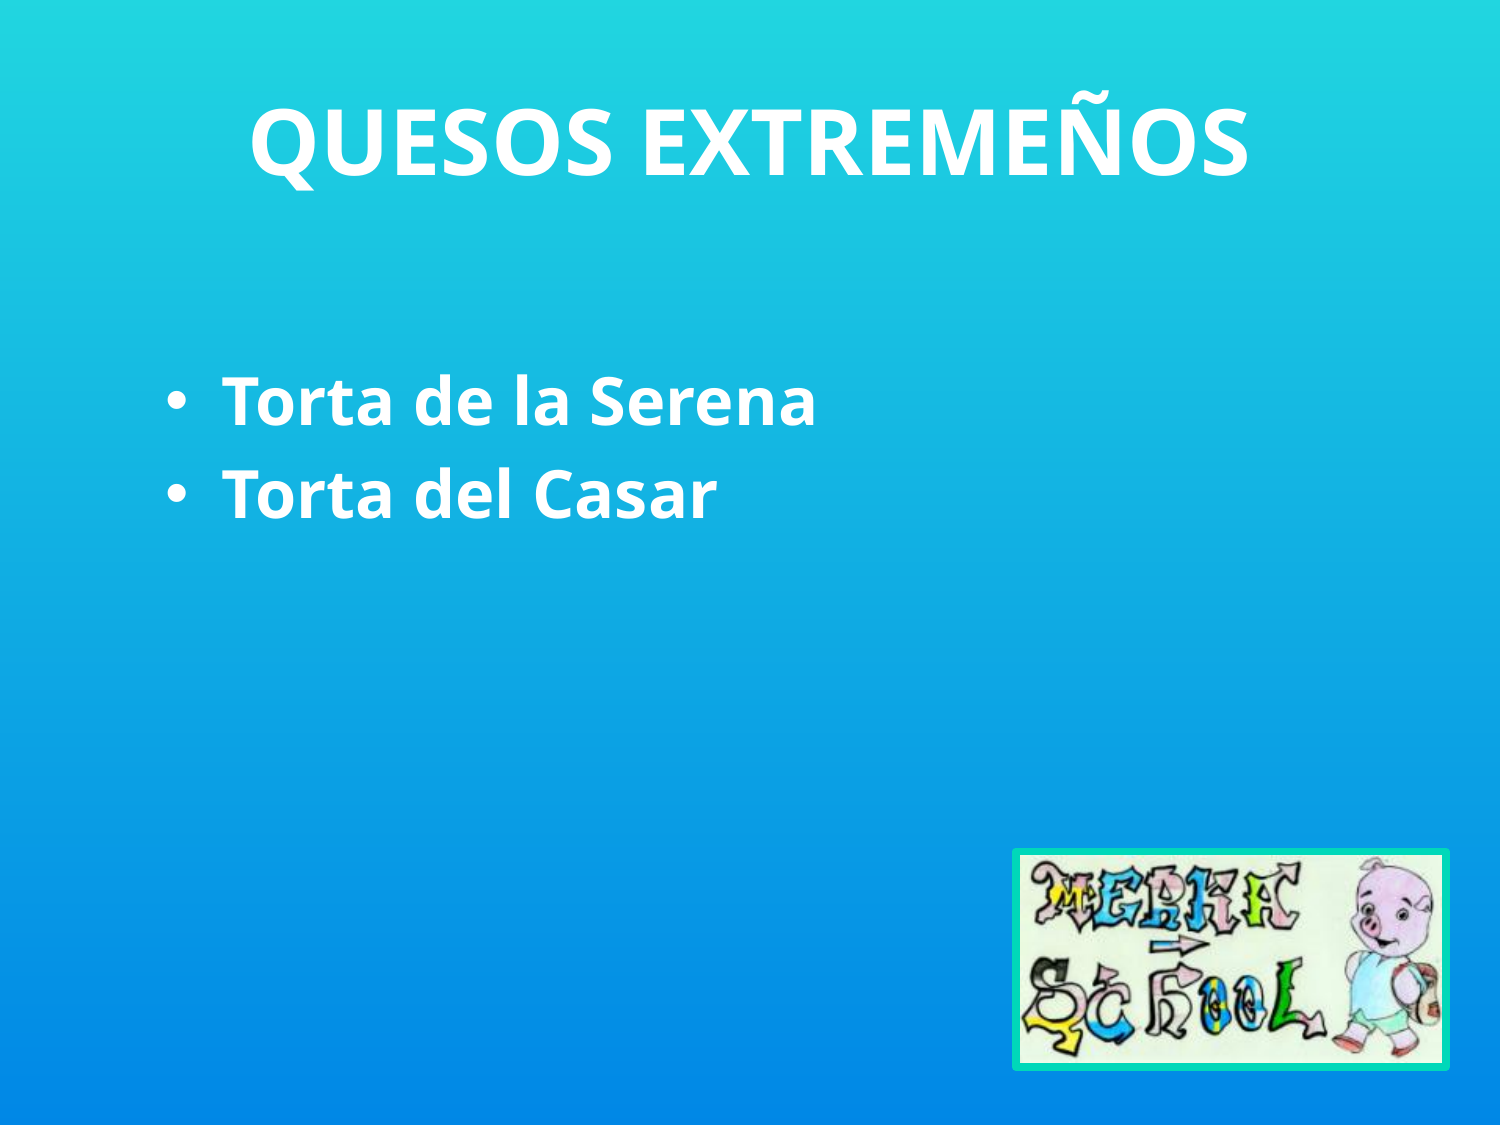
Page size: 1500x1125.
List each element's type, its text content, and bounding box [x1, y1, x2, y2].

list Torta de la Serena Torta del Casar [150, 351, 926, 832]
title QUESOS EXTREMEÑOS [75, 45, 1425, 233]
picture [1019, 855, 1442, 1064]
